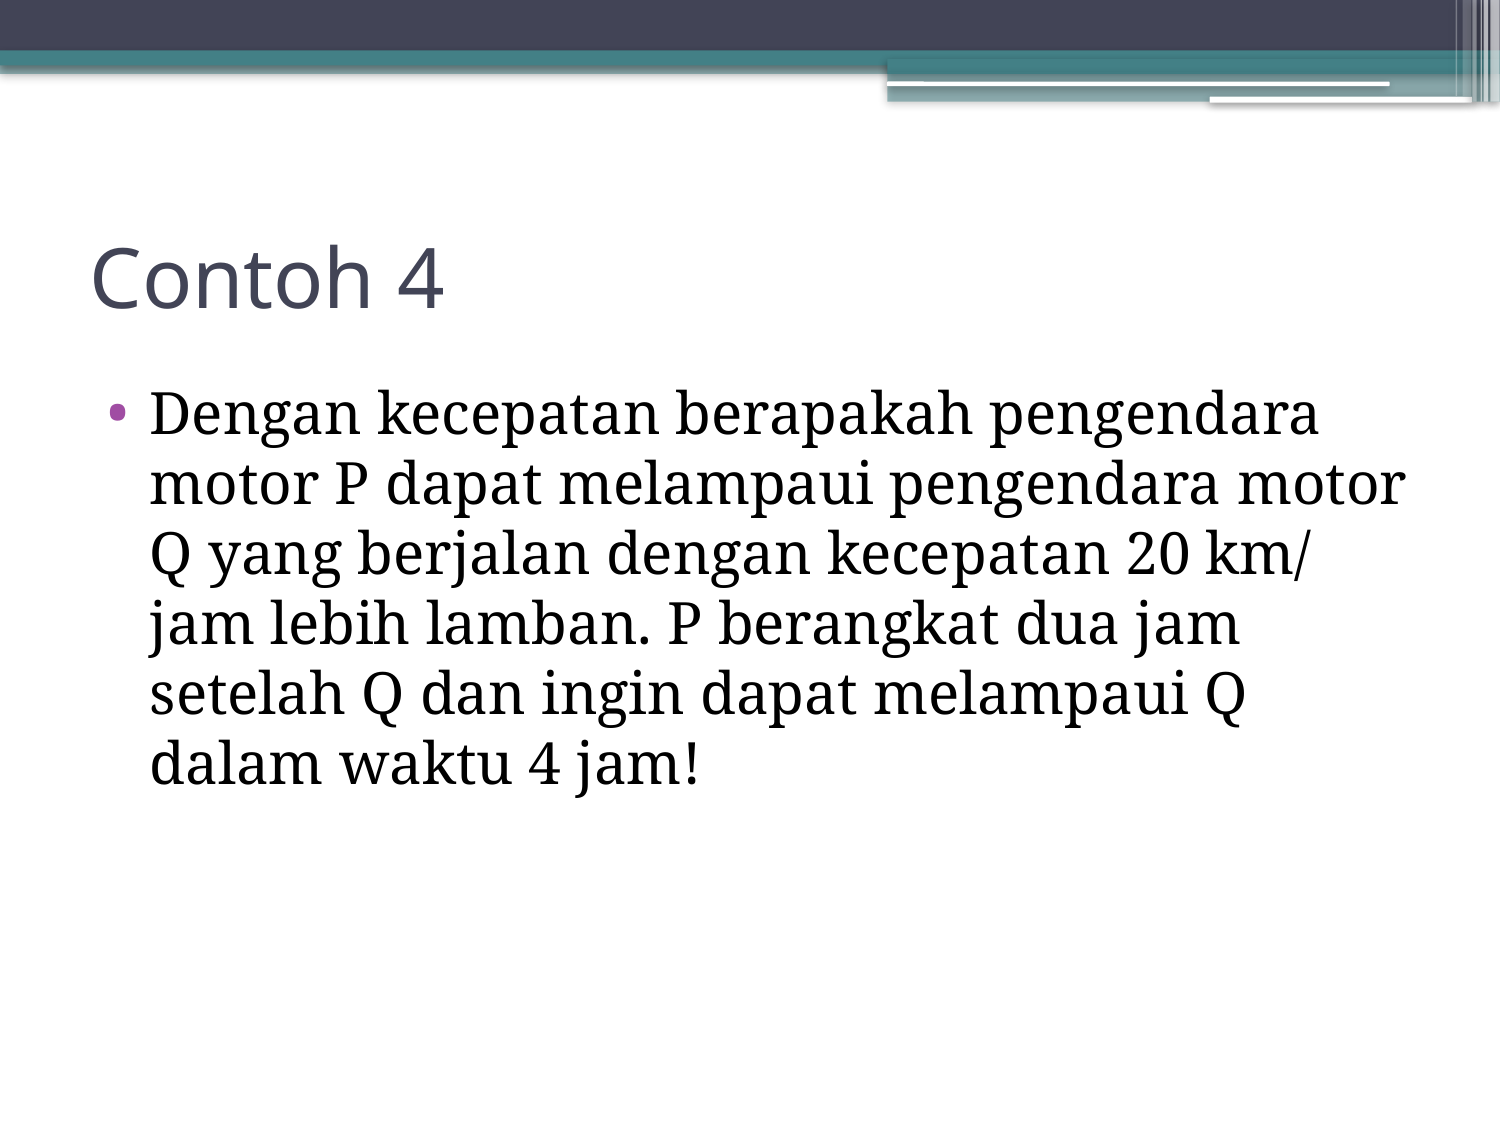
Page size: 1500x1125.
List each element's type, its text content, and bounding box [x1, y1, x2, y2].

title Contoh 4 [75, 187, 1425, 363]
list Dengan kecepatan berapakah pengendara motor P dapat melampaui pengendara motor Q yang berjalan dengan kecepatan 20 km/ jam lebih lamban. P berangkat dua jam setelah Q dan ingin dapat melampaui Q dalam waktu 4 jam! [75, 368, 1425, 1079]
